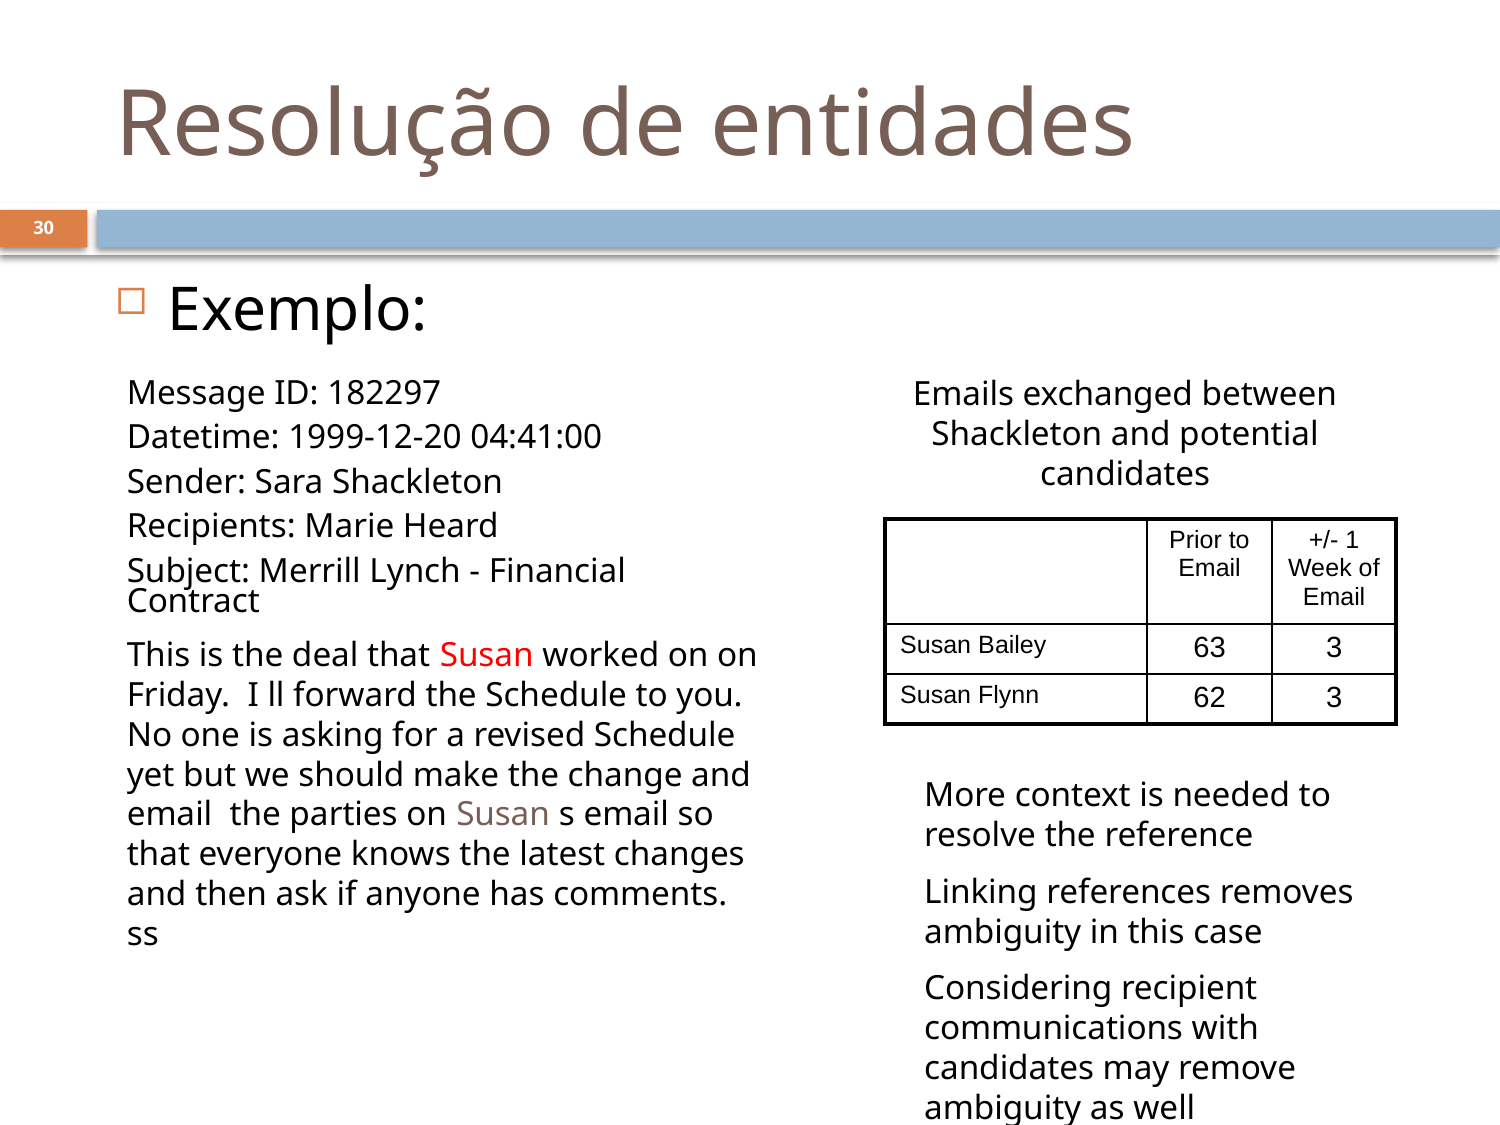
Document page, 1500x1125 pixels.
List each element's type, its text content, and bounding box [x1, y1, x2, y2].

slide_number 30 [0, 208, 88, 249]
table_cell Susan Flynn [887, 675, 1146, 722]
table_header [887, 521, 1146, 623]
text_box Message ID: 182297 Datetime: 1999-12-20 04:41:00 Sender: Sara Shackleton Recipients: Marie Heard Subject: Merrill Lynch - Financial Contract This is the deal that Susan worked on on Friday. I ll forward the Schedule to you. No one is asking for a revised Schedule yet but we should make the change and email the parties on Susan s email so that everyone knows the latest changes and then ask if anyone has comments. ss [112, 372, 777, 1125]
table_header Prior to Email [1148, 521, 1271, 623]
table_cell 62 [1148, 675, 1271, 722]
table_header +/- 1 Week of Email [1273, 521, 1394, 623]
table_cell 3 [1273, 675, 1394, 722]
text_box More context is needed to resolve the reference Linking references removes ambiguity in this case Considering recipient communications with candidates may remove ambiguity as well [909, 766, 1401, 1125]
table_cell 3 [1273, 625, 1394, 673]
table_cell 63 [1148, 625, 1271, 673]
list Exemplo: [100, 262, 1439, 1001]
title Resolução de entidades [100, 37, 1439, 201]
table_cell Susan Bailey [887, 625, 1146, 673]
text_box Emails exchanged between Shackleton and potential candidates [879, 364, 1371, 500]
